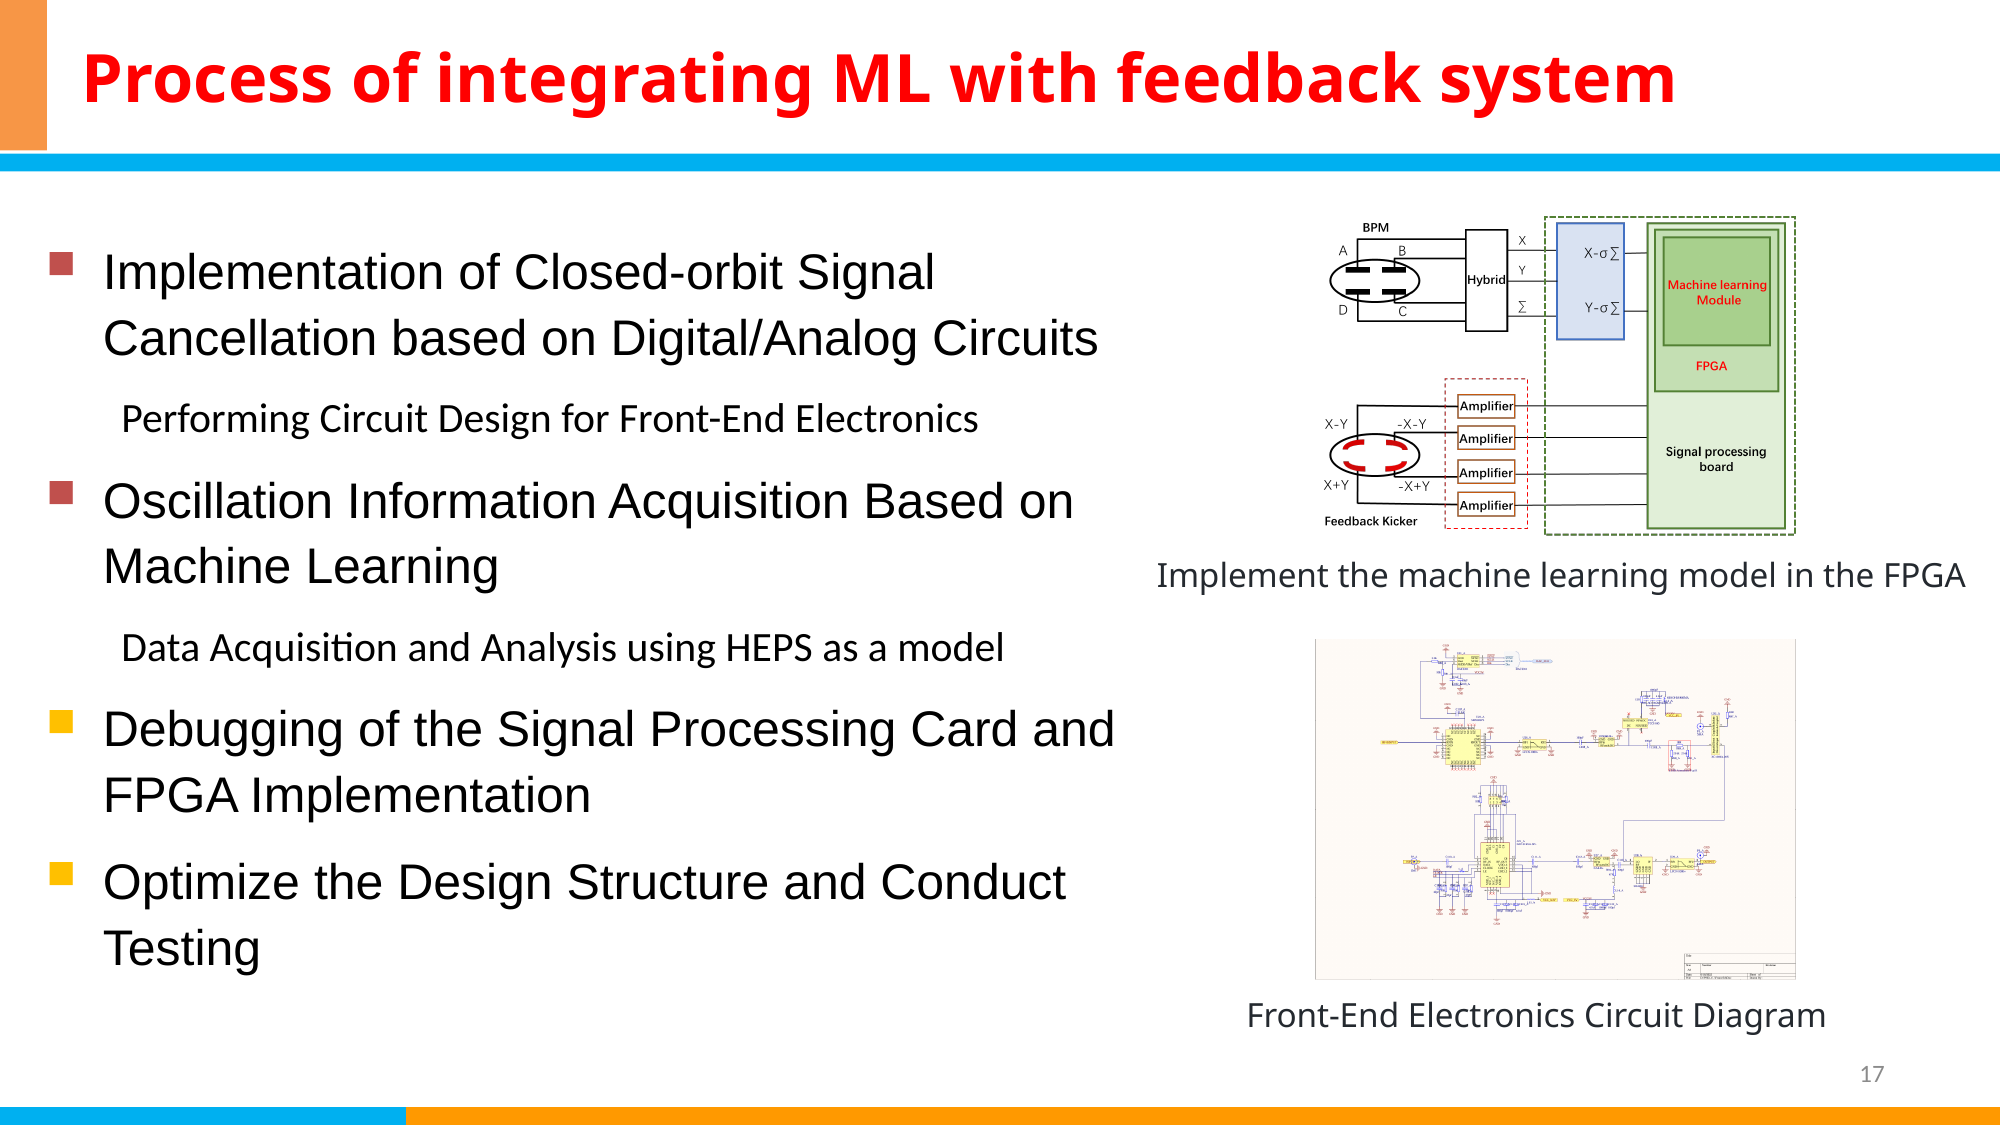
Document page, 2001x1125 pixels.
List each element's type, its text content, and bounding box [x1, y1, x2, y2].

title Process of integrating ML with feedback system [66, 21, 2000, 130]
slide_number 17 [1433, 1042, 1900, 1103]
text_box Implement the machine learning model in the FPGA [1142, 546, 1983, 602]
picture [1315, 639, 1797, 980]
text_box Front-End Electronics Circuit Diagram [1231, 987, 1880, 1042]
text_box Implementation of Closed-orbit Signal Cancellation based on Digital/Analog Circuits Performing Circuit Design for Front-End Electronics Oscillation Information Acquisition Based on Machine Learning Data Acquisition and Analysis using HEPS as a model Debugging of the Signal Processing Card and FPGA Implementation Optimize the Design Structure and Conduct Testing [31, 226, 1142, 983]
picture [1315, 214, 1797, 536]
